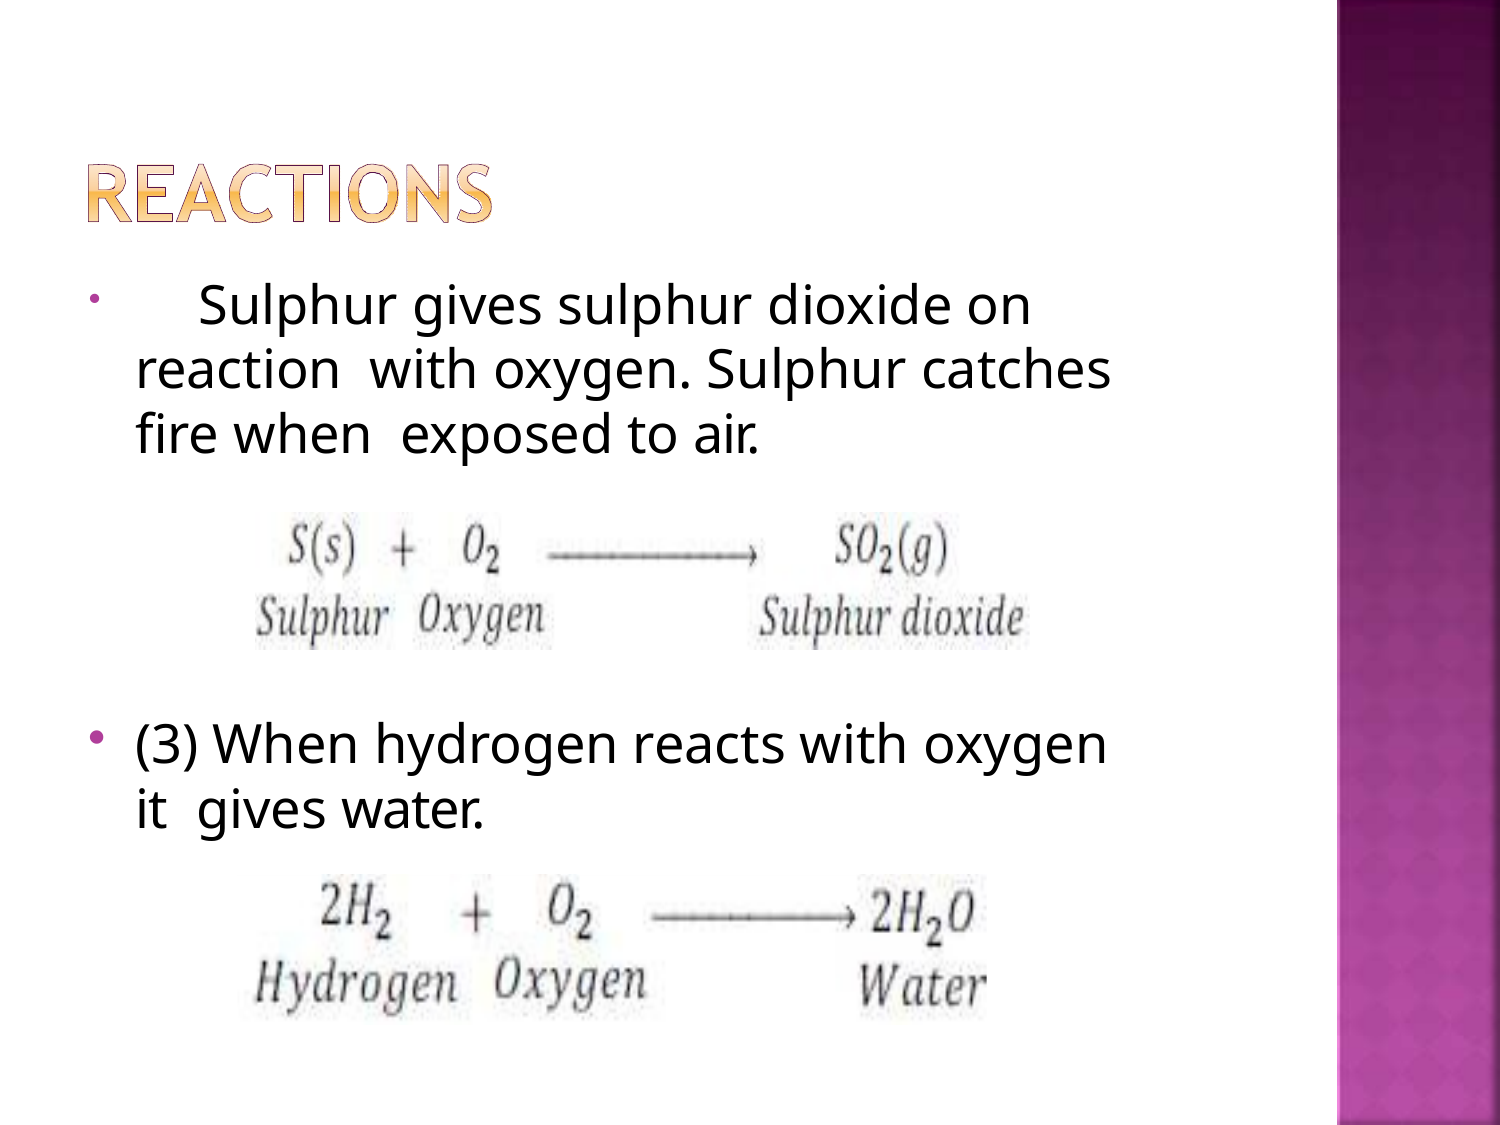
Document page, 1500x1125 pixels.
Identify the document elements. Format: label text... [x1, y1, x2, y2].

text_box [379, 164, 443, 223]
text_box [448, 164, 481, 223]
text_box [477, 210, 492, 223]
text_box Sulphur gives sulphur dioxide on reaction with oxygen. Sulphur catches fire when exposed to air. [87, 267, 1154, 465]
text_box [457, 164, 492, 223]
text_box (3) When hydrogen reacts with oxygen it gives water. [87, 707, 1124, 840]
text_box [406, 164, 448, 223]
text_box [240, 164, 366, 223]
text_box [136, 165, 173, 222]
text_box [255, 512, 1030, 650]
text_box [348, 164, 398, 223]
text_box [275, 165, 323, 222]
text_box [237, 874, 987, 1025]
picture [1337, 0, 1500, 1125]
text_box [88, 164, 132, 222]
text_box [176, 164, 227, 222]
text_box [229, 164, 273, 223]
text_box [468, 164, 492, 203]
text_box [329, 165, 340, 222]
text_box [88, 164, 248, 223]
